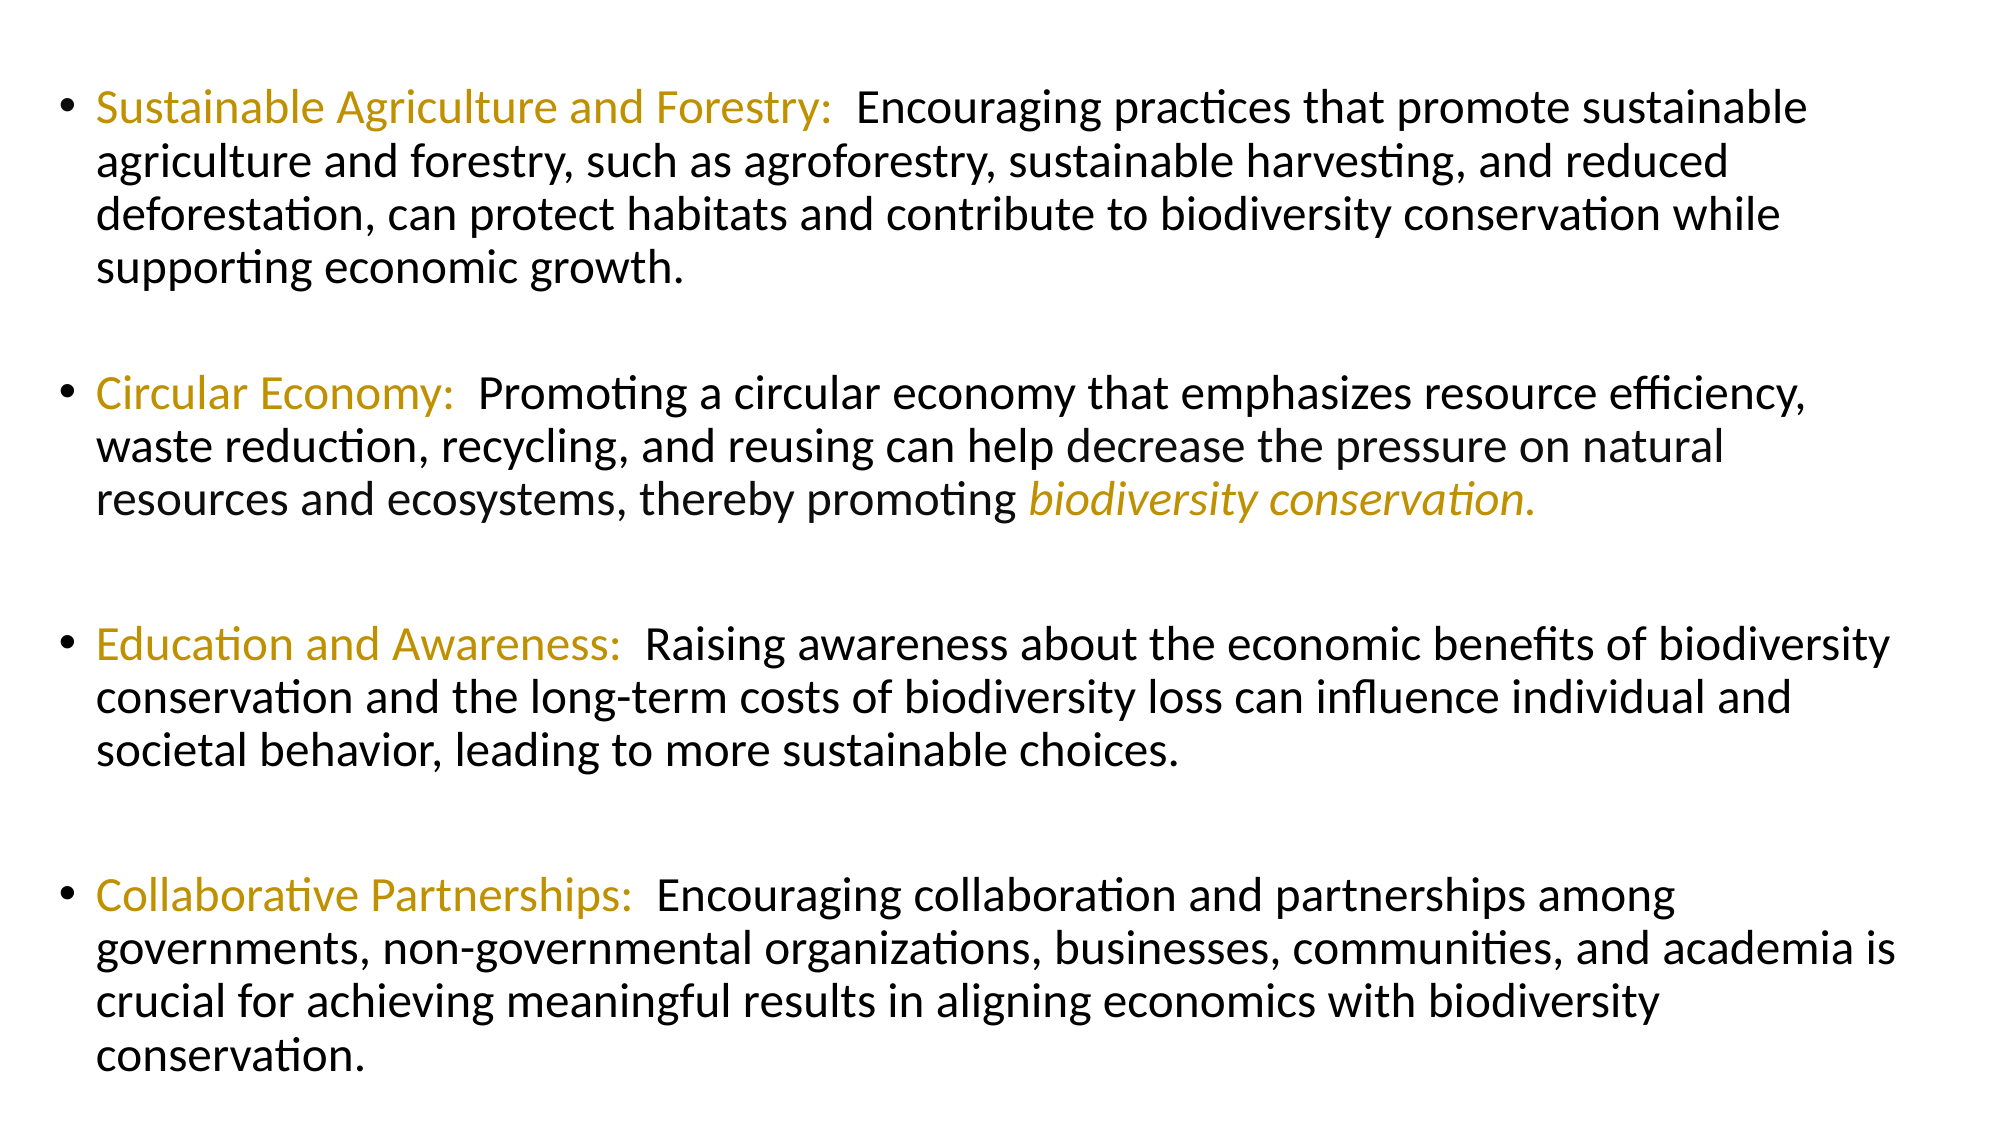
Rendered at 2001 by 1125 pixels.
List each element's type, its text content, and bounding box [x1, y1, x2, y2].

list Sustainable Agriculture and Forestry: Encouraging practices that promote sustainable agriculture and forestry, such as agroforestry, sustainable harvesting, and reduced deforestation, can protect habitats and contribute to biodiversity conservation while supporting economic growth. Circular Economy: Promoting a circular economy that emphasizes resource efficiency, waste reduction, recycling, and reusing can help decrease the pressure on natural resources and ecosystems, thereby promoting biodiversity conservation. Education and Awareness: Raising awareness about the economic benefits of biodiversity conservation and the long-term costs of biodiversity loss can influence individual and societal behavior, leading to more sustainable choices. Collaborative Partnerships: Encouraging collaboration and partnerships among governments, non-governmental organizations, businesses, communities, and academia is crucial for achieving meaningful results in aligning economics with biodiversity conservation. [43, 73, 1920, 1092]
